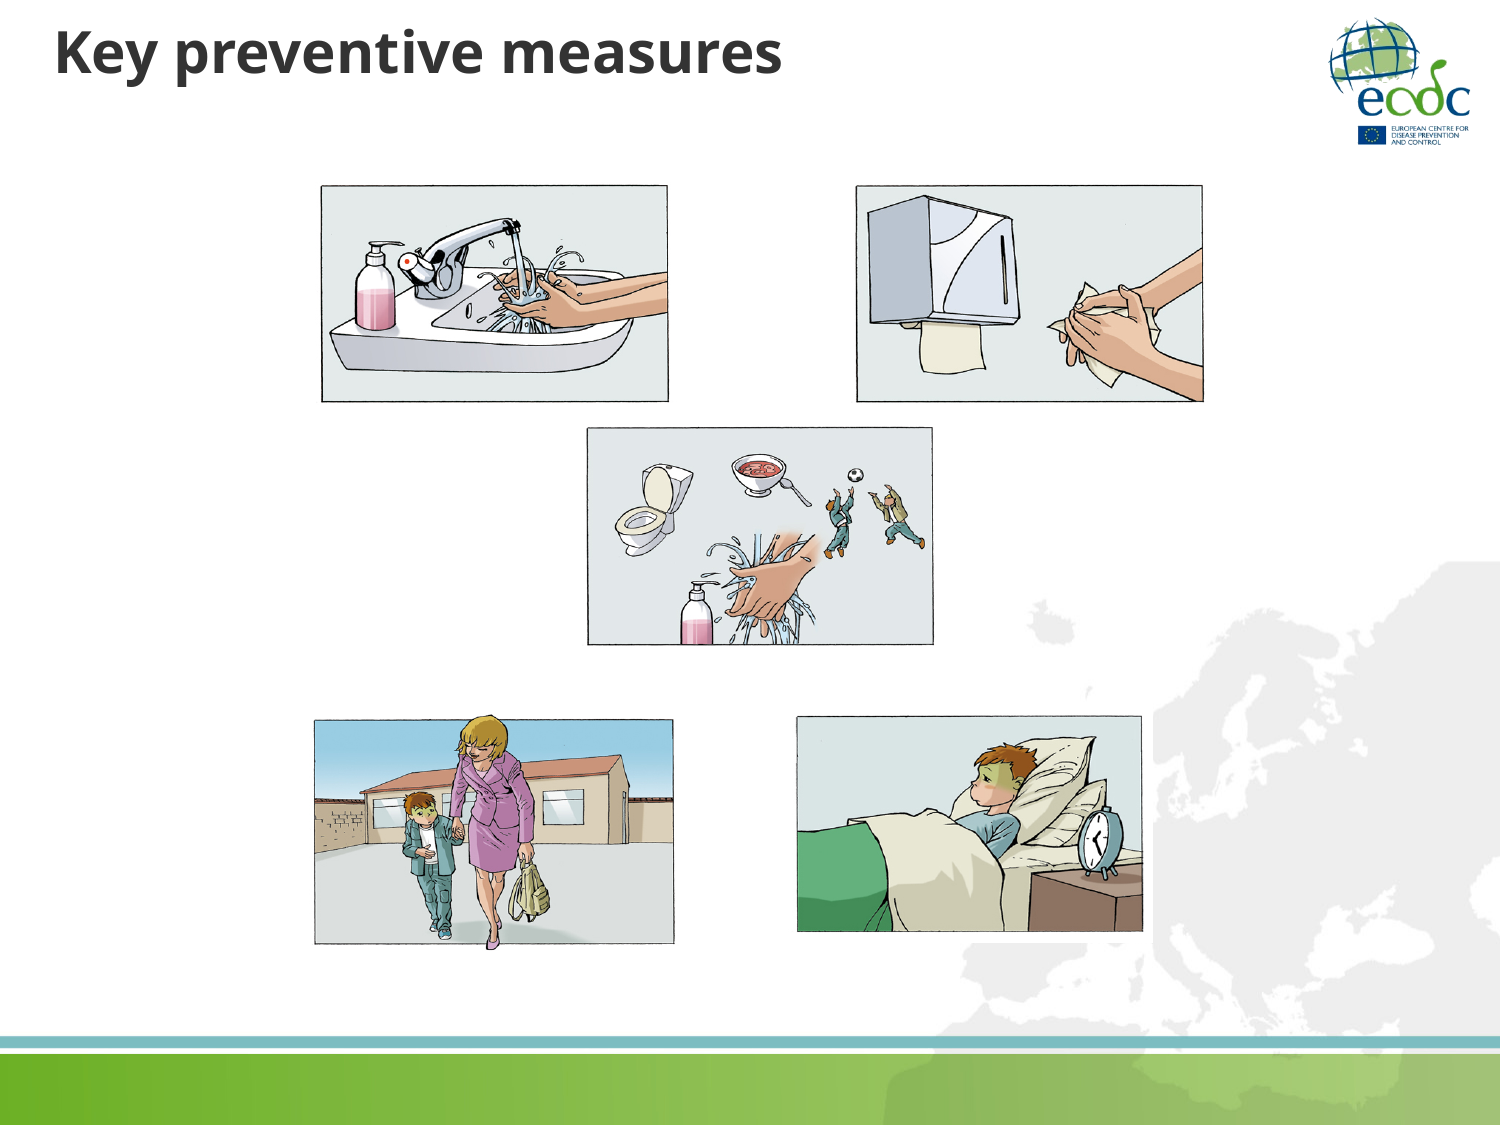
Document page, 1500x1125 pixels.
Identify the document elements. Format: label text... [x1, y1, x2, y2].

picture [1328, 17, 1473, 148]
title Key preventive measures [52, 23, 1404, 159]
picture [0, 170, 1500, 1125]
